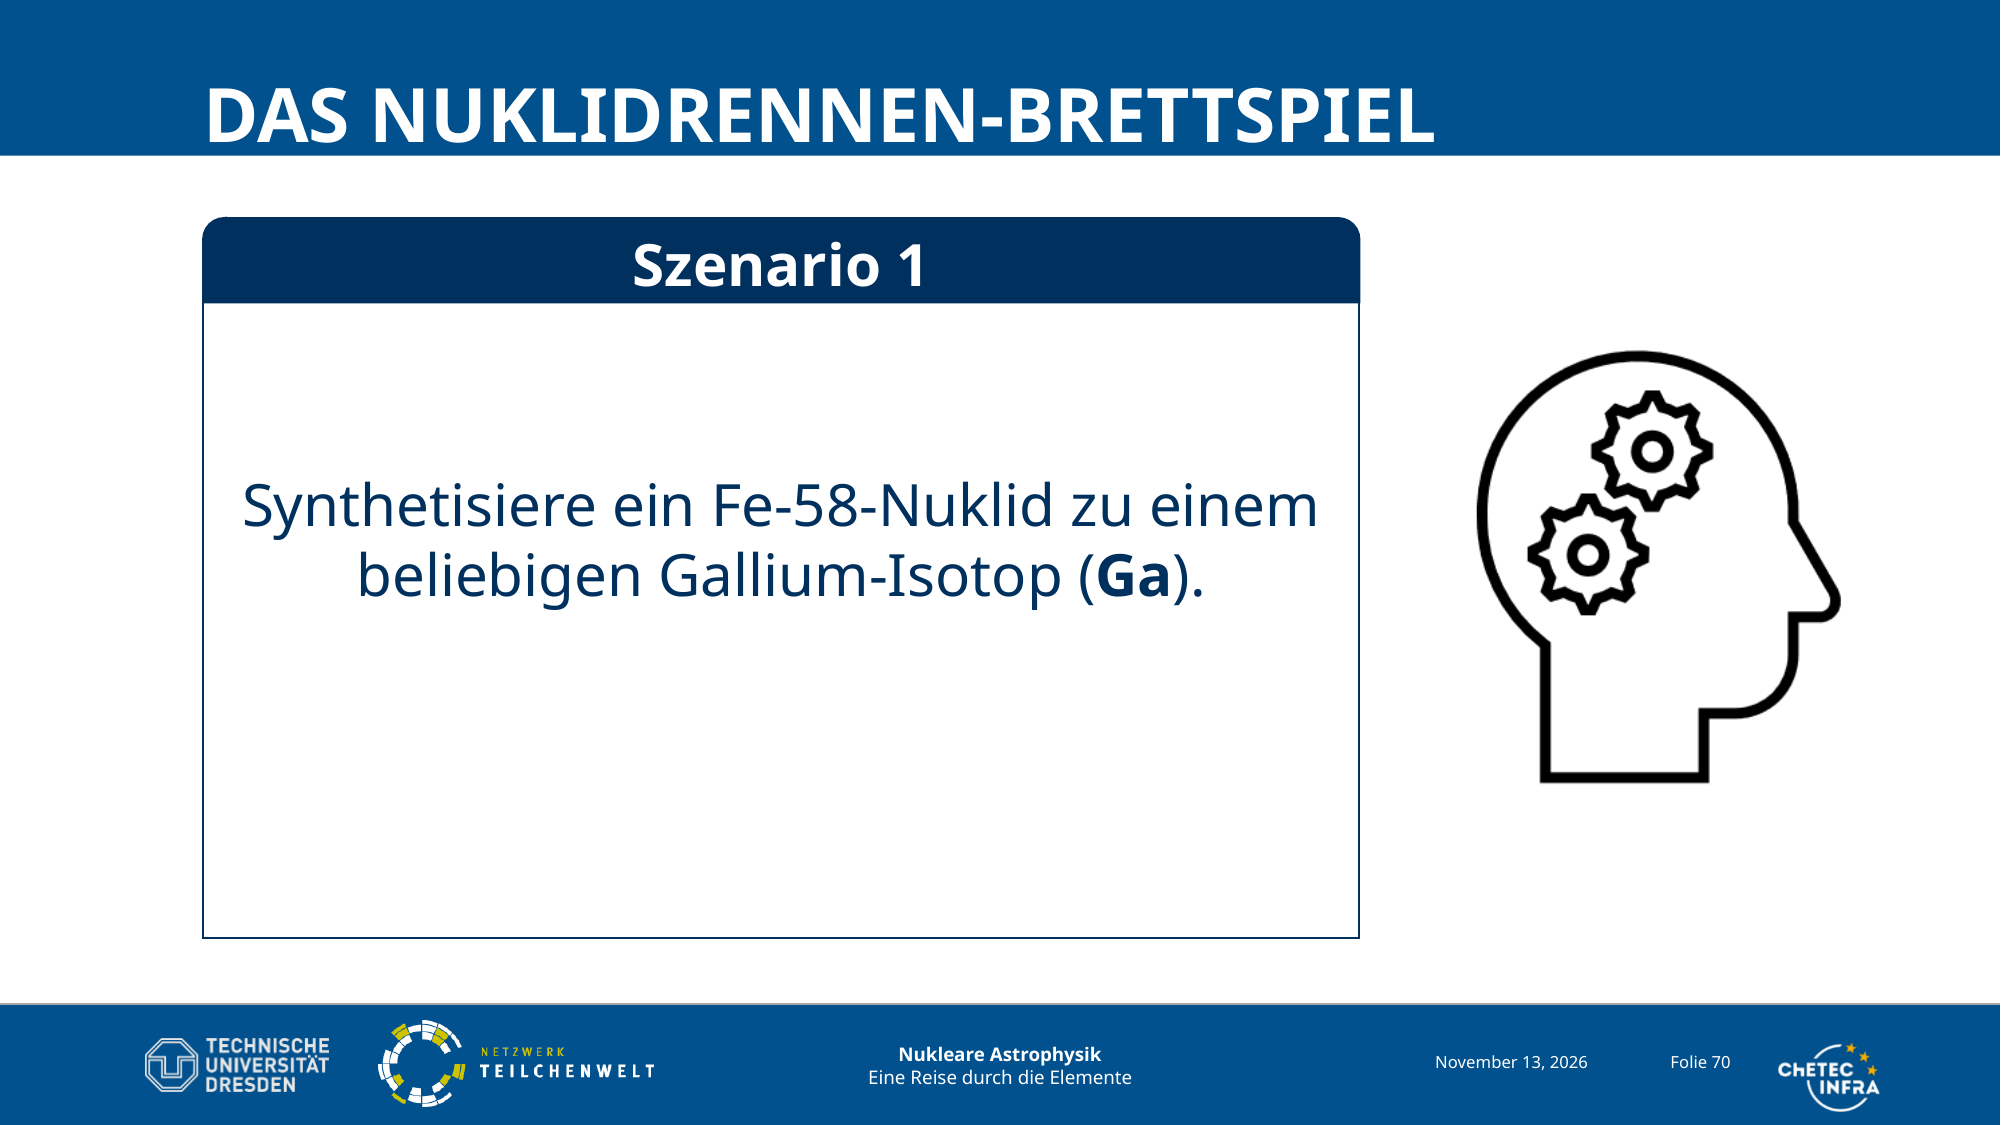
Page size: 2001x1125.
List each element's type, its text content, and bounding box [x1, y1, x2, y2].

picture [378, 1020, 654, 1107]
picture [1402, 321, 1916, 835]
picture [1778, 1033, 1880, 1121]
title Das Nuklidrennen-Brettspiel [203, 56, 1880, 169]
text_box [203, 218, 1360, 939]
